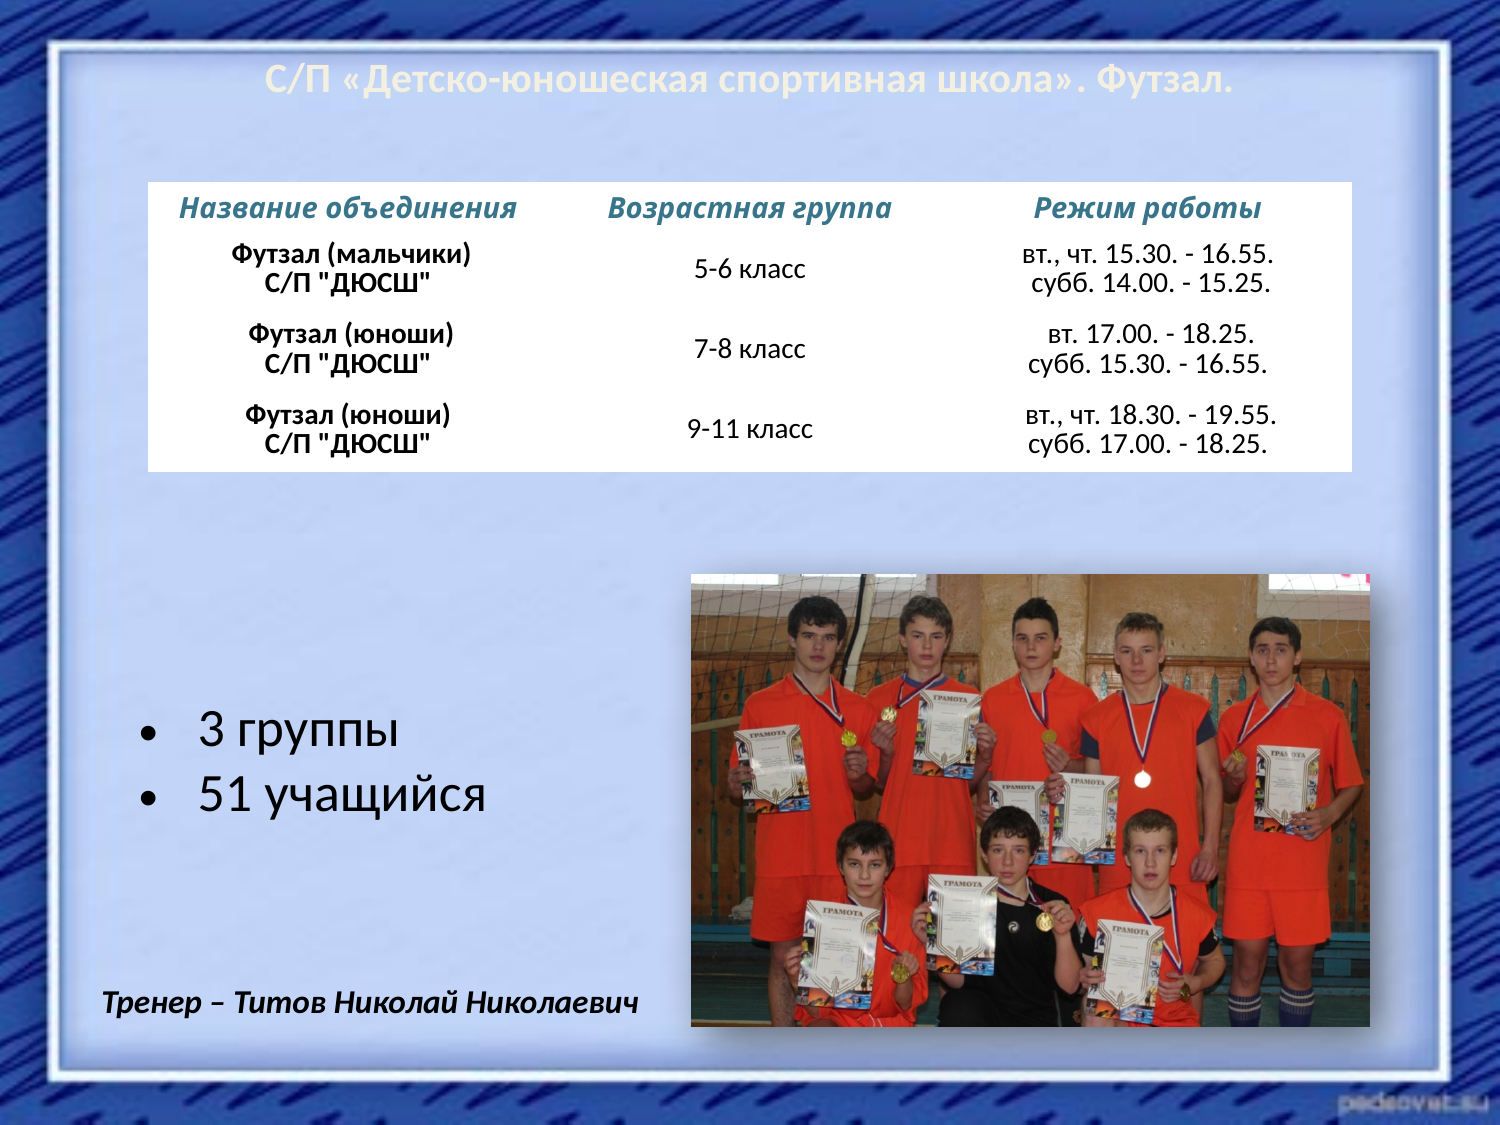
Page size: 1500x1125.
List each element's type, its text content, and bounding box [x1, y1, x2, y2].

table_cell вт., чт. 15.30. - 16.55. субб. 14.00. - 15.25. [951, 231, 1352, 311]
table_cell Футзал (юноши) С/П "ДЮСШ" [148, 311, 549, 391]
title С/П «Детско-юношеская спортивная школа». Футзал. [64, 0, 1436, 153]
list 3 группы 51 учащийся [123, 633, 609, 835]
text_box Тренер – Титов Николай Николаевич [86, 972, 654, 1028]
table_cell 5-6 класс [549, 231, 951, 311]
picture [0, 0, 1500, 1125]
table_cell 7-8 класс [549, 311, 951, 391]
table_cell Футзал (юноши) С/П "ДЮСШ" [148, 391, 549, 472]
table_header Название объединения [148, 182, 549, 231]
table_cell вт. 17.00. - 18.25. субб. 15.30. - 16.55. [951, 311, 1352, 391]
table_cell 9-11 класс [549, 391, 951, 472]
table_header Возрастная группа [549, 182, 951, 231]
table_header Режим работы [951, 182, 1352, 231]
table_cell вт., чт. 18.30. - 19.55. субб. 17.00. - 18.25. [951, 391, 1352, 472]
table_cell Футзал (мальчики) С/П "ДЮСШ" [148, 231, 549, 311]
